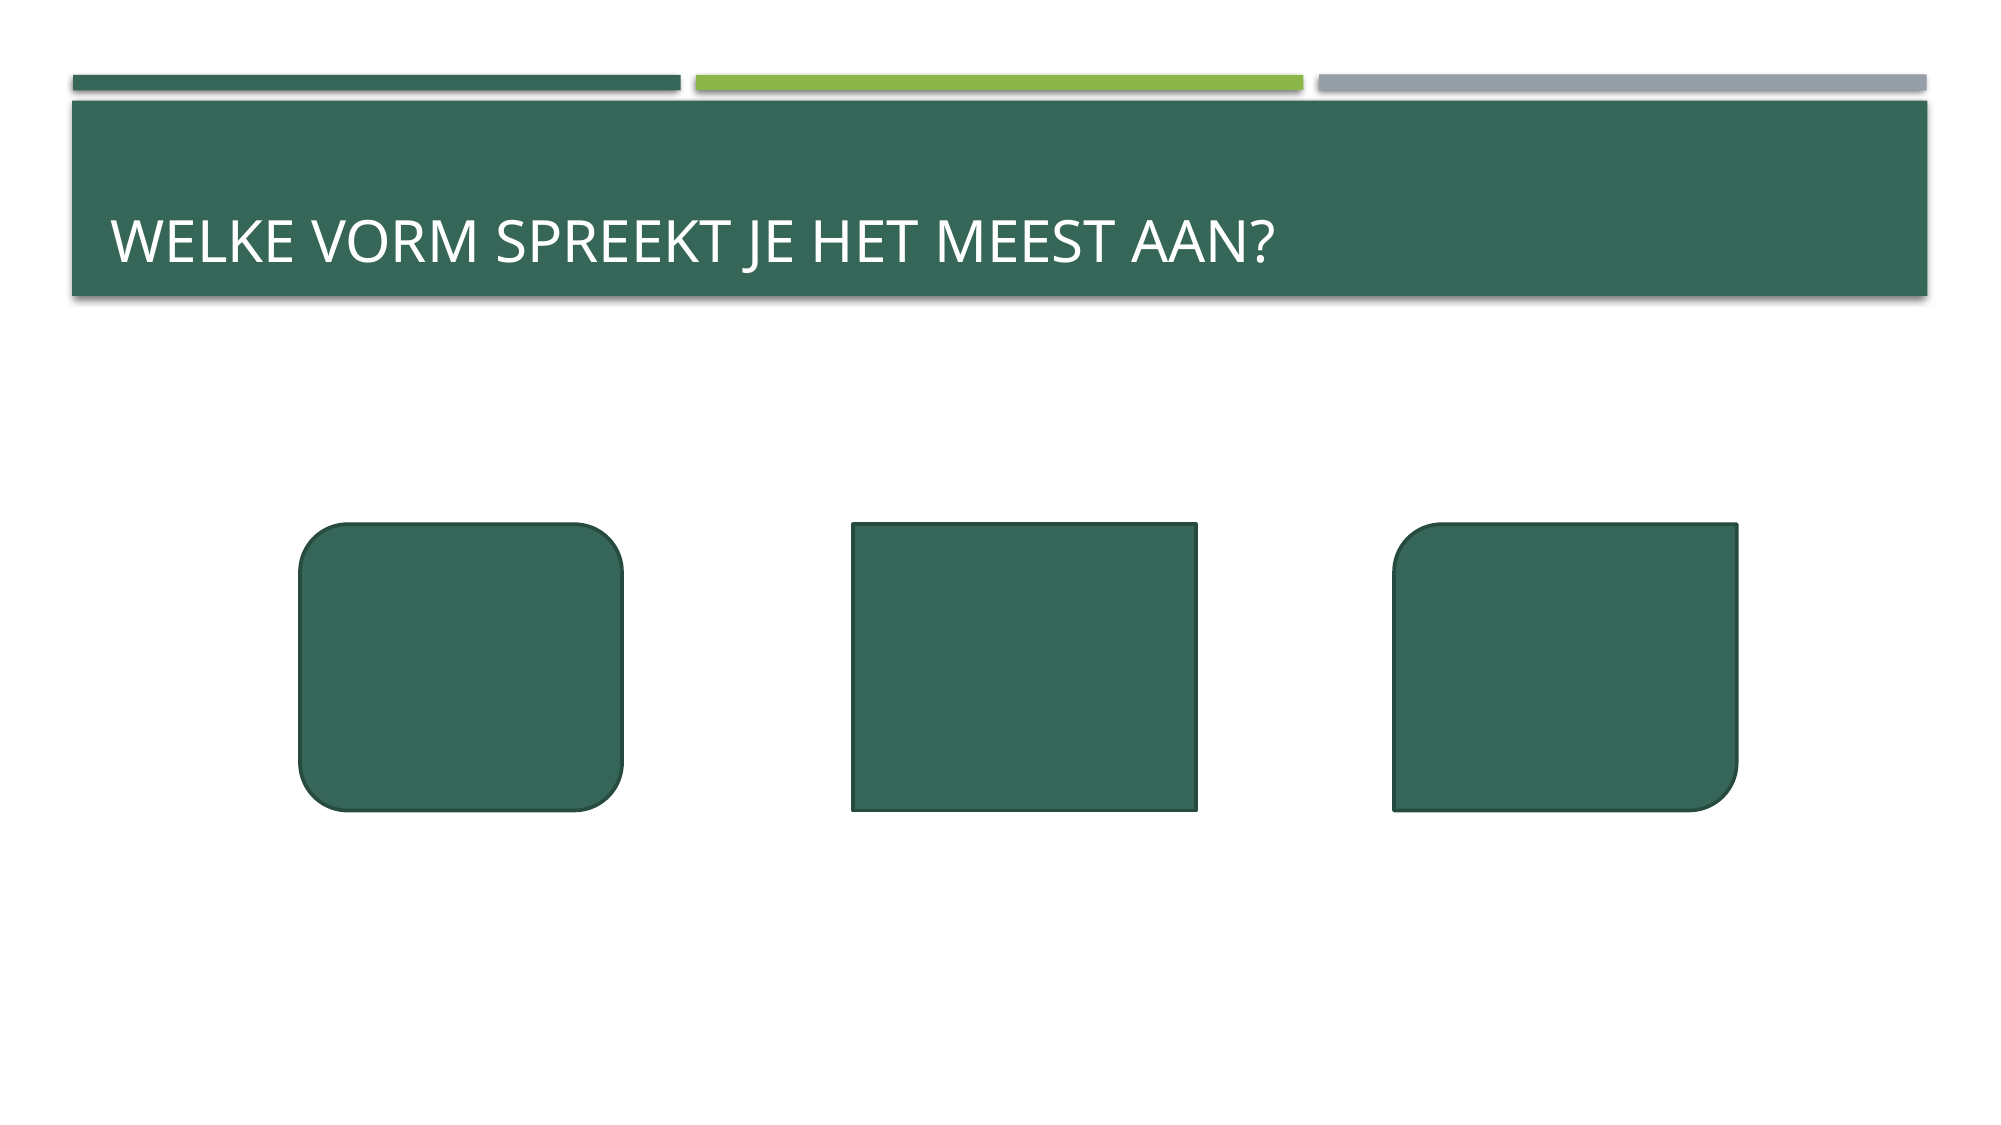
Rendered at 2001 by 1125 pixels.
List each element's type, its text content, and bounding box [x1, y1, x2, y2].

text_box [1392, 522, 1739, 813]
text_box [851, 522, 1198, 812]
title Welke vorm spreekt je het meest aan? [95, 115, 1905, 282]
text_box [298, 522, 624, 813]
